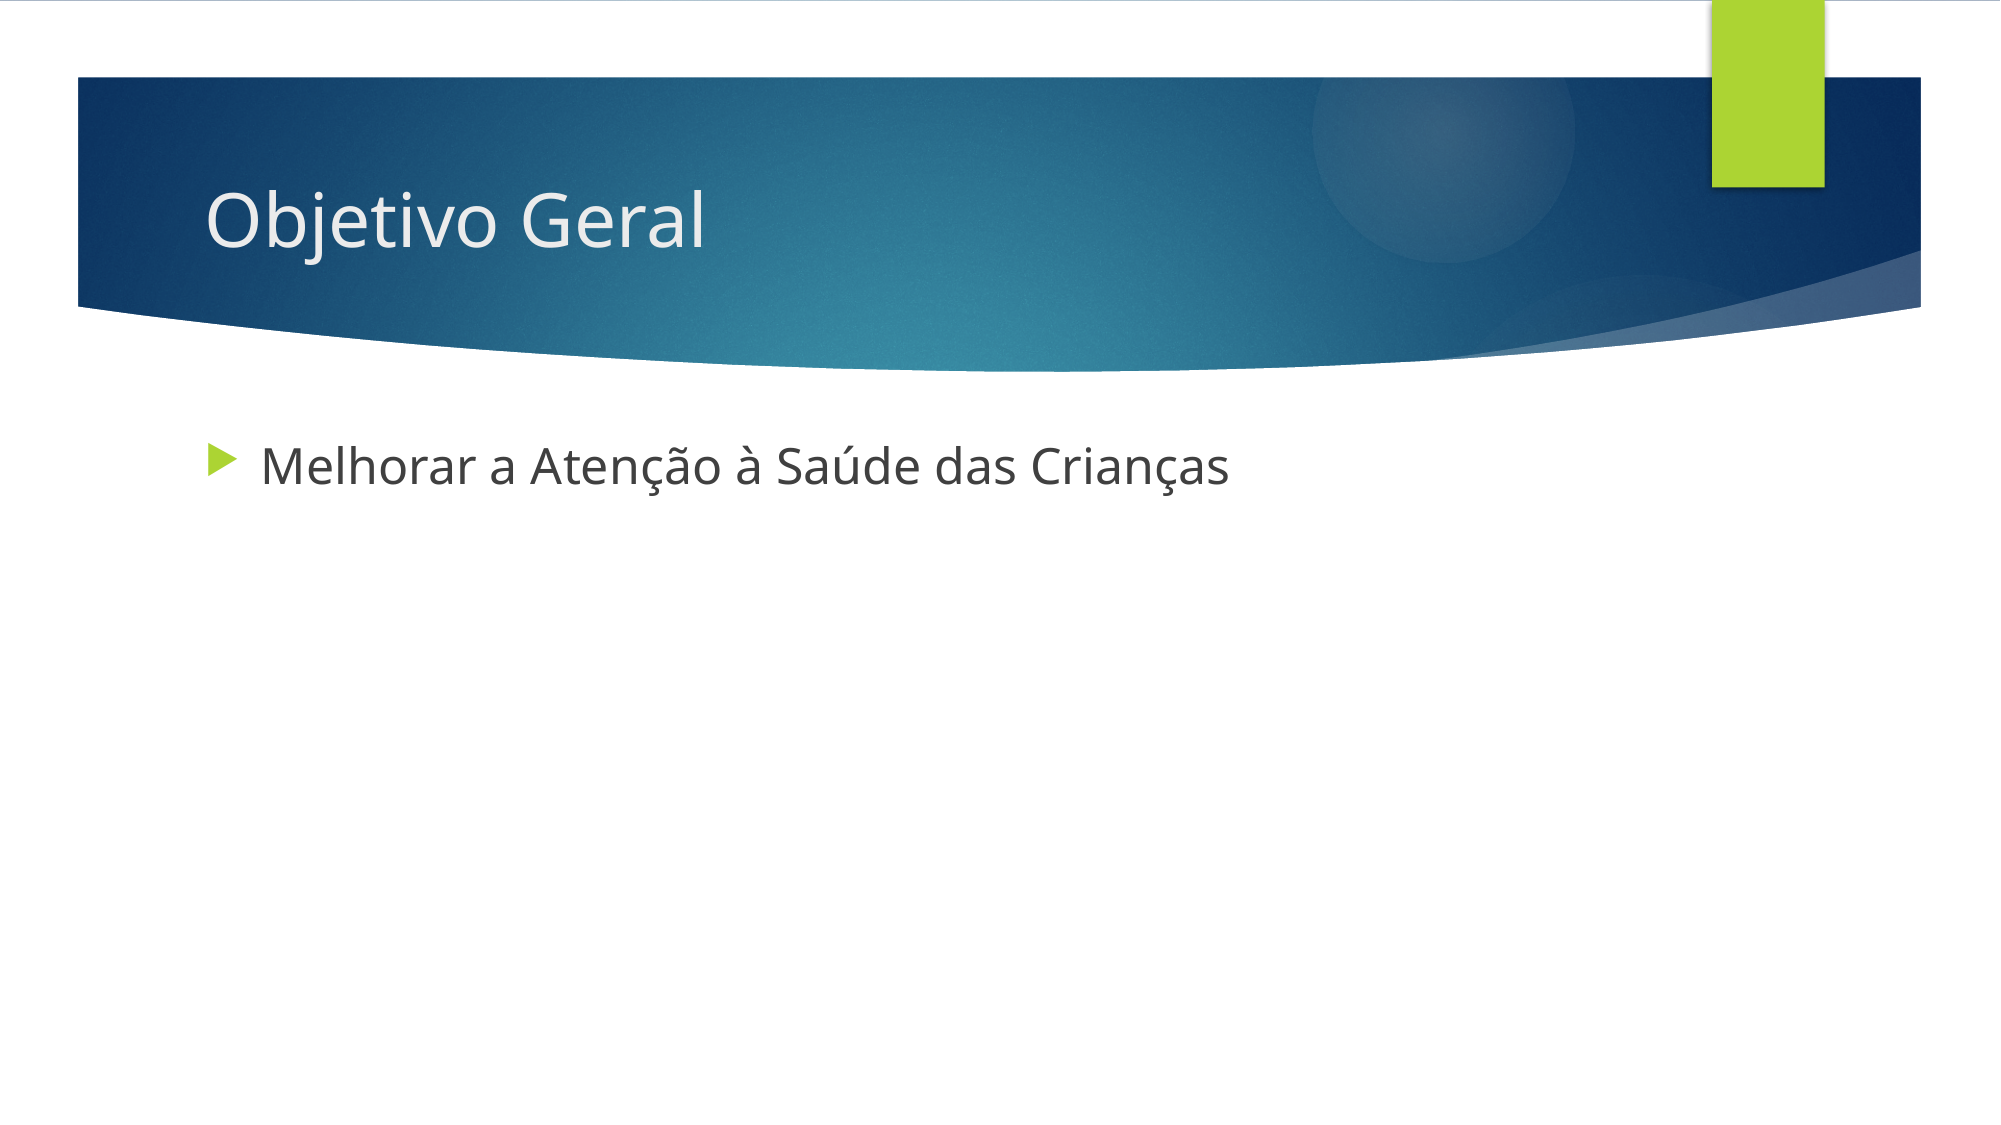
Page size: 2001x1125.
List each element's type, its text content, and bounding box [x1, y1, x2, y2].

title Objetivo Geral [189, 159, 1627, 276]
list Melhorar a Atenção à Saúde das Crianças [189, 427, 1627, 988]
